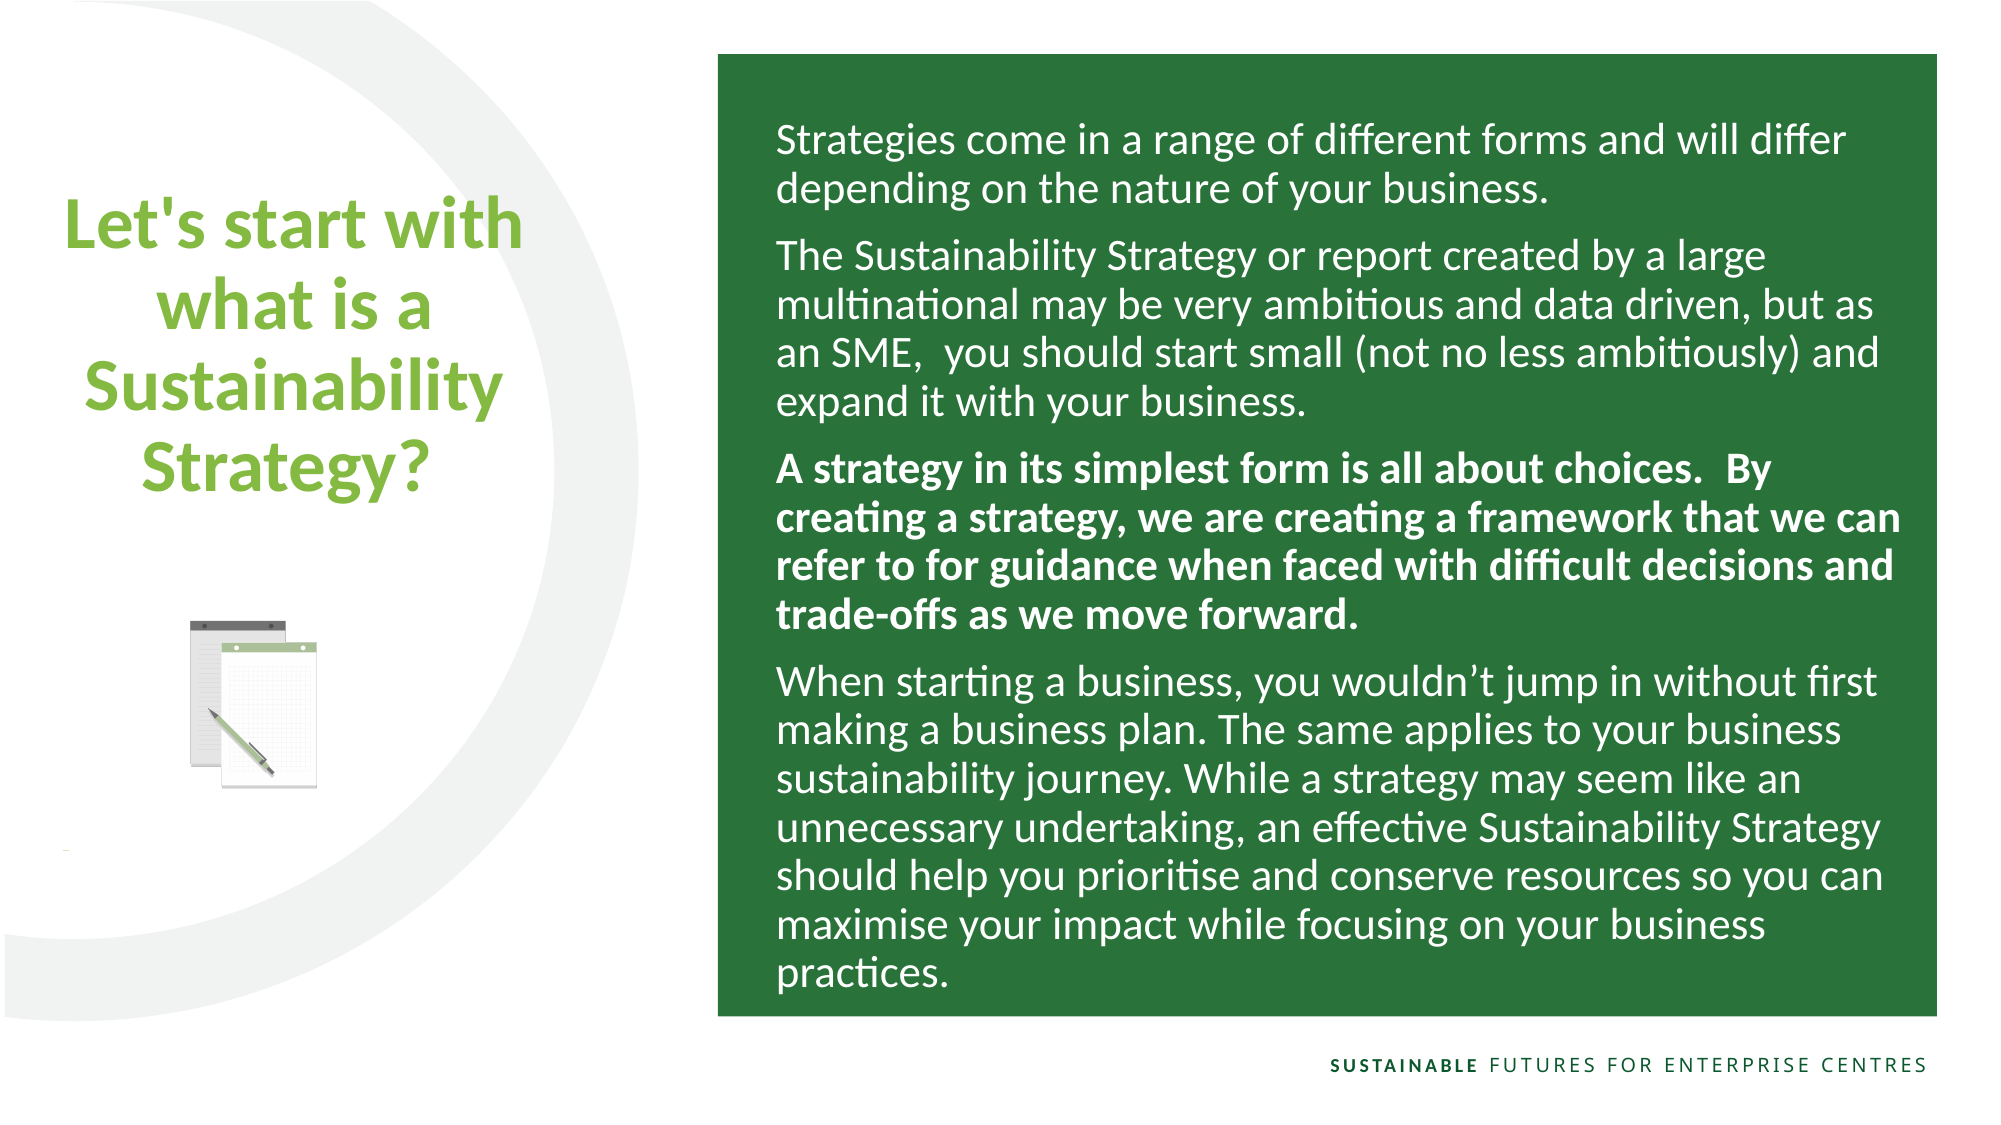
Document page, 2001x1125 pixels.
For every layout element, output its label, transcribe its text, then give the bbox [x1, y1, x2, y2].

list Let's start with what is a Sustainability Strategy? [41, 176, 549, 578]
picture [152, 603, 355, 806]
list Strategies come in a range of different forms and will differ depending on the nature of your business. The Sustainability Strategy or report created by a large multinational may be very ambitious and data driven, but as an SME, you should start small (not no less ambitiously) and expand it with your business. A strategy in its simplest form is all about choices. By creating a strategy, we are creating a framework that we can refer to for guidance when faced with difficult decisions and trade-offs as we move forward. When starting a business, you wouldn’t jump in without first making a business plan. The same applies to your business sustainability journey. While a strategy may seem like an unnecessary undertaking, an effective Sustainability Strategy should help you prioritise and conserve resources so you can maximise your impact while focusing on your business practices. [760, 108, 1925, 1006]
